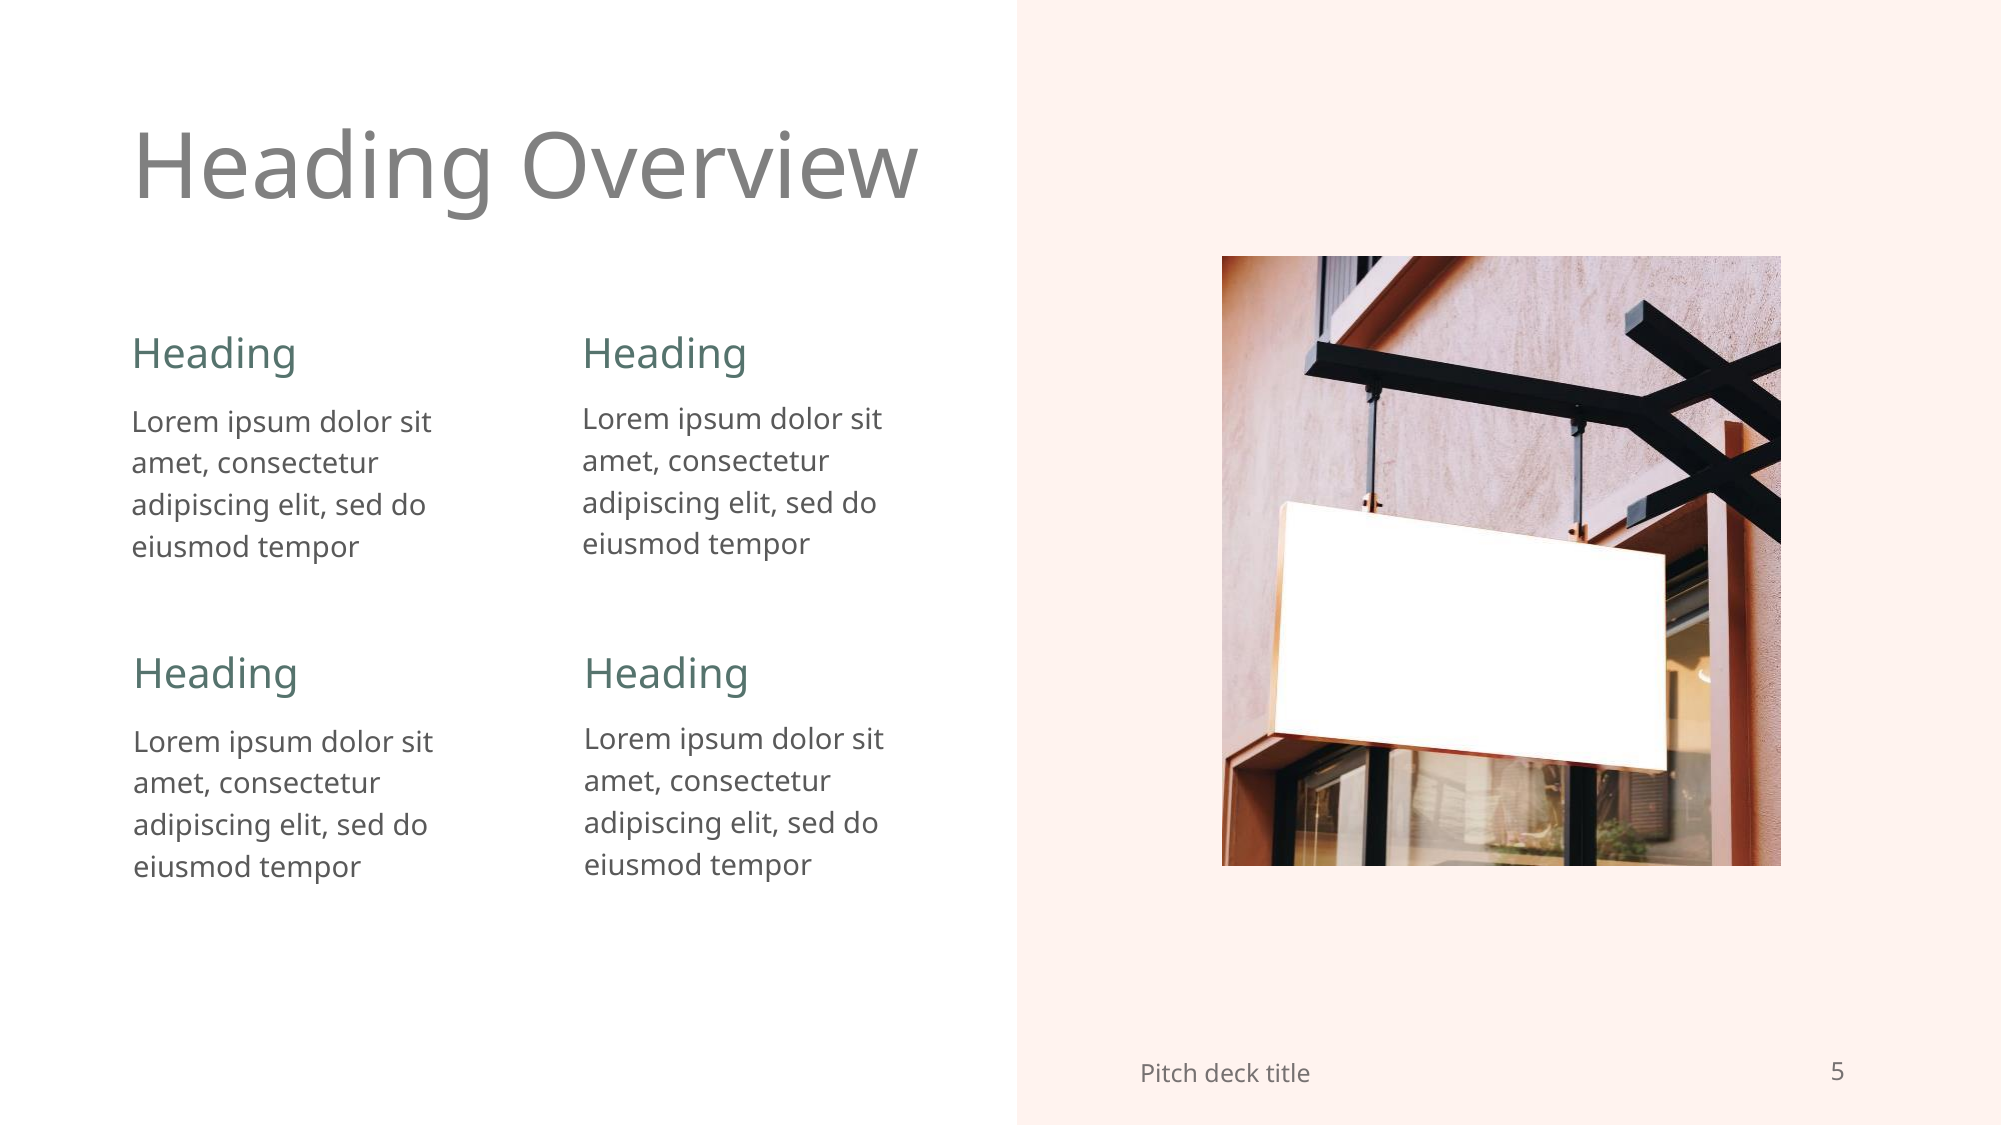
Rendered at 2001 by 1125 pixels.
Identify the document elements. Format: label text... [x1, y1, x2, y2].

list Lorem ipsum dolor sit amet, consectetur adipiscing elit, sed do eiusmod tempor [567, 386, 943, 612]
title Heading Overview [116, 59, 1000, 278]
slide_number 5 [1709, 1042, 1860, 1103]
list Heading [118, 630, 494, 706]
list Lorem ipsum dolor sit amet, consectetur adipiscing elit, sed do eiusmod tempor [568, 706, 944, 932]
list Heading [568, 630, 944, 706]
list Lorem ipsum dolor sit amet, consectetur adipiscing elit, sed do eiusmod tempor [116, 388, 492, 614]
footer Pitch deck title [1125, 1042, 1691, 1103]
list Heading [116, 310, 492, 386]
picture [1222, 256, 1781, 866]
list Heading [567, 310, 943, 386]
list Lorem ipsum dolor sit amet, consectetur adipiscing elit, sed do eiusmod tempor [118, 708, 494, 934]
